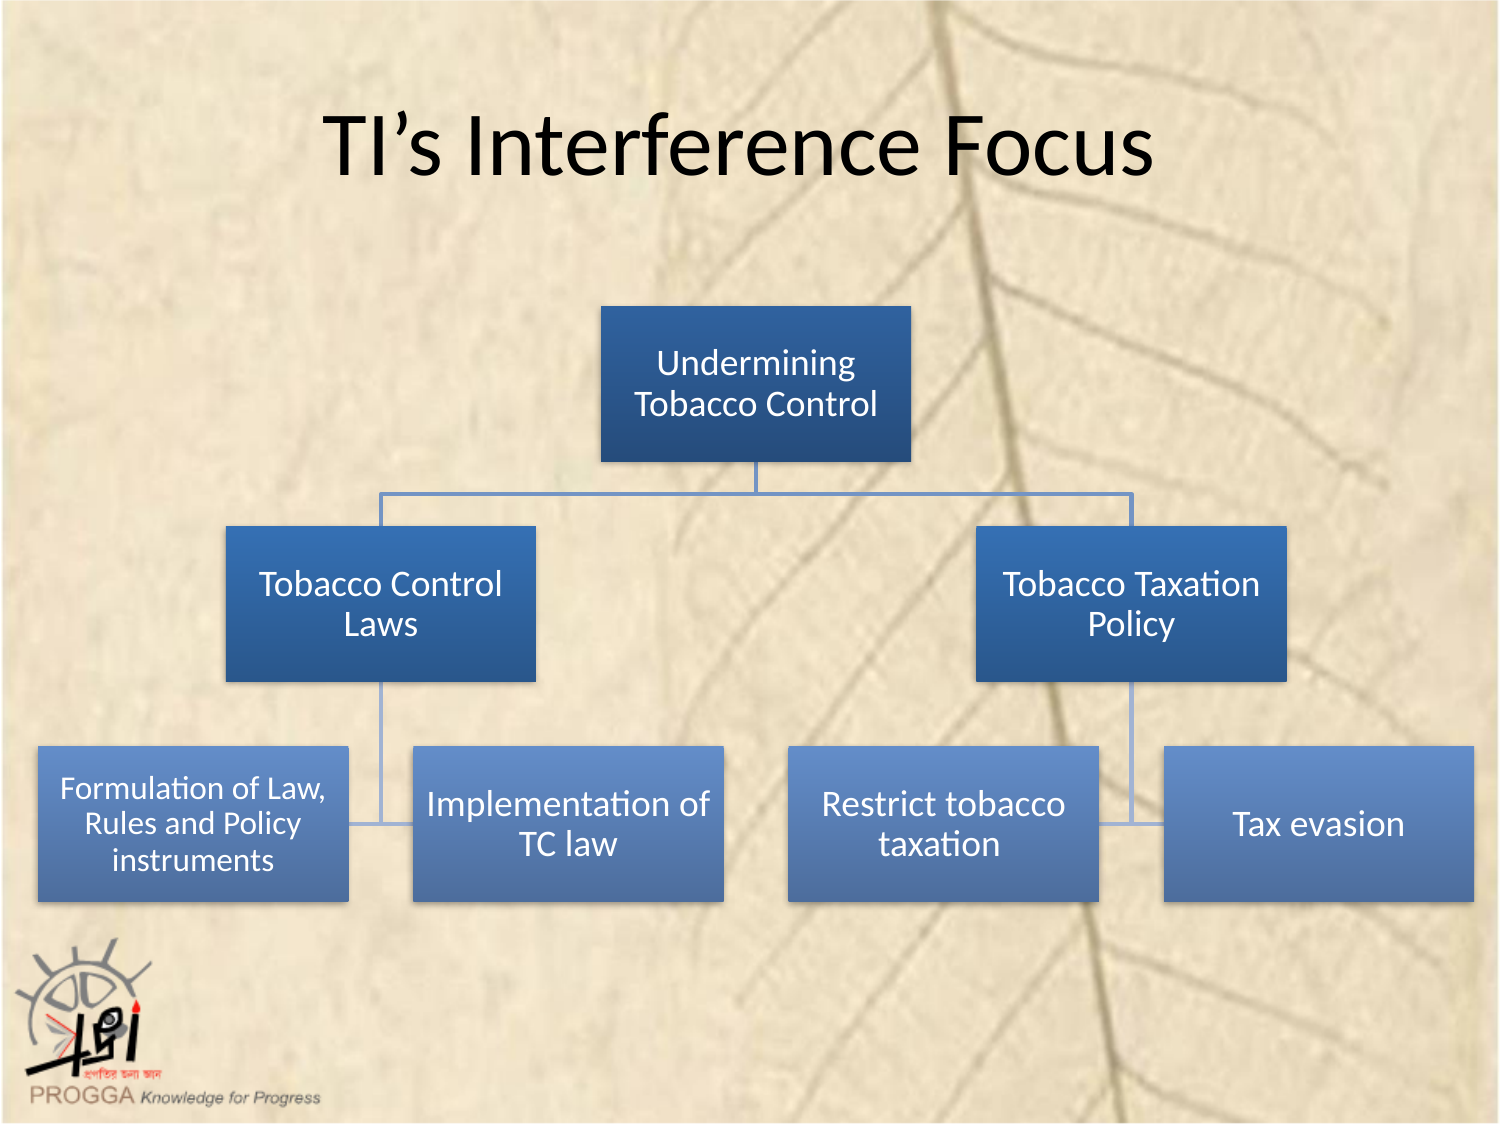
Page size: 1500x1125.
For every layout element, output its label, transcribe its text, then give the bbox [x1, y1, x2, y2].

title TI’s Interference Focus [75, 45, 1425, 185]
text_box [37, 187, 1476, 1022]
picture [0, 0, 1500, 1125]
